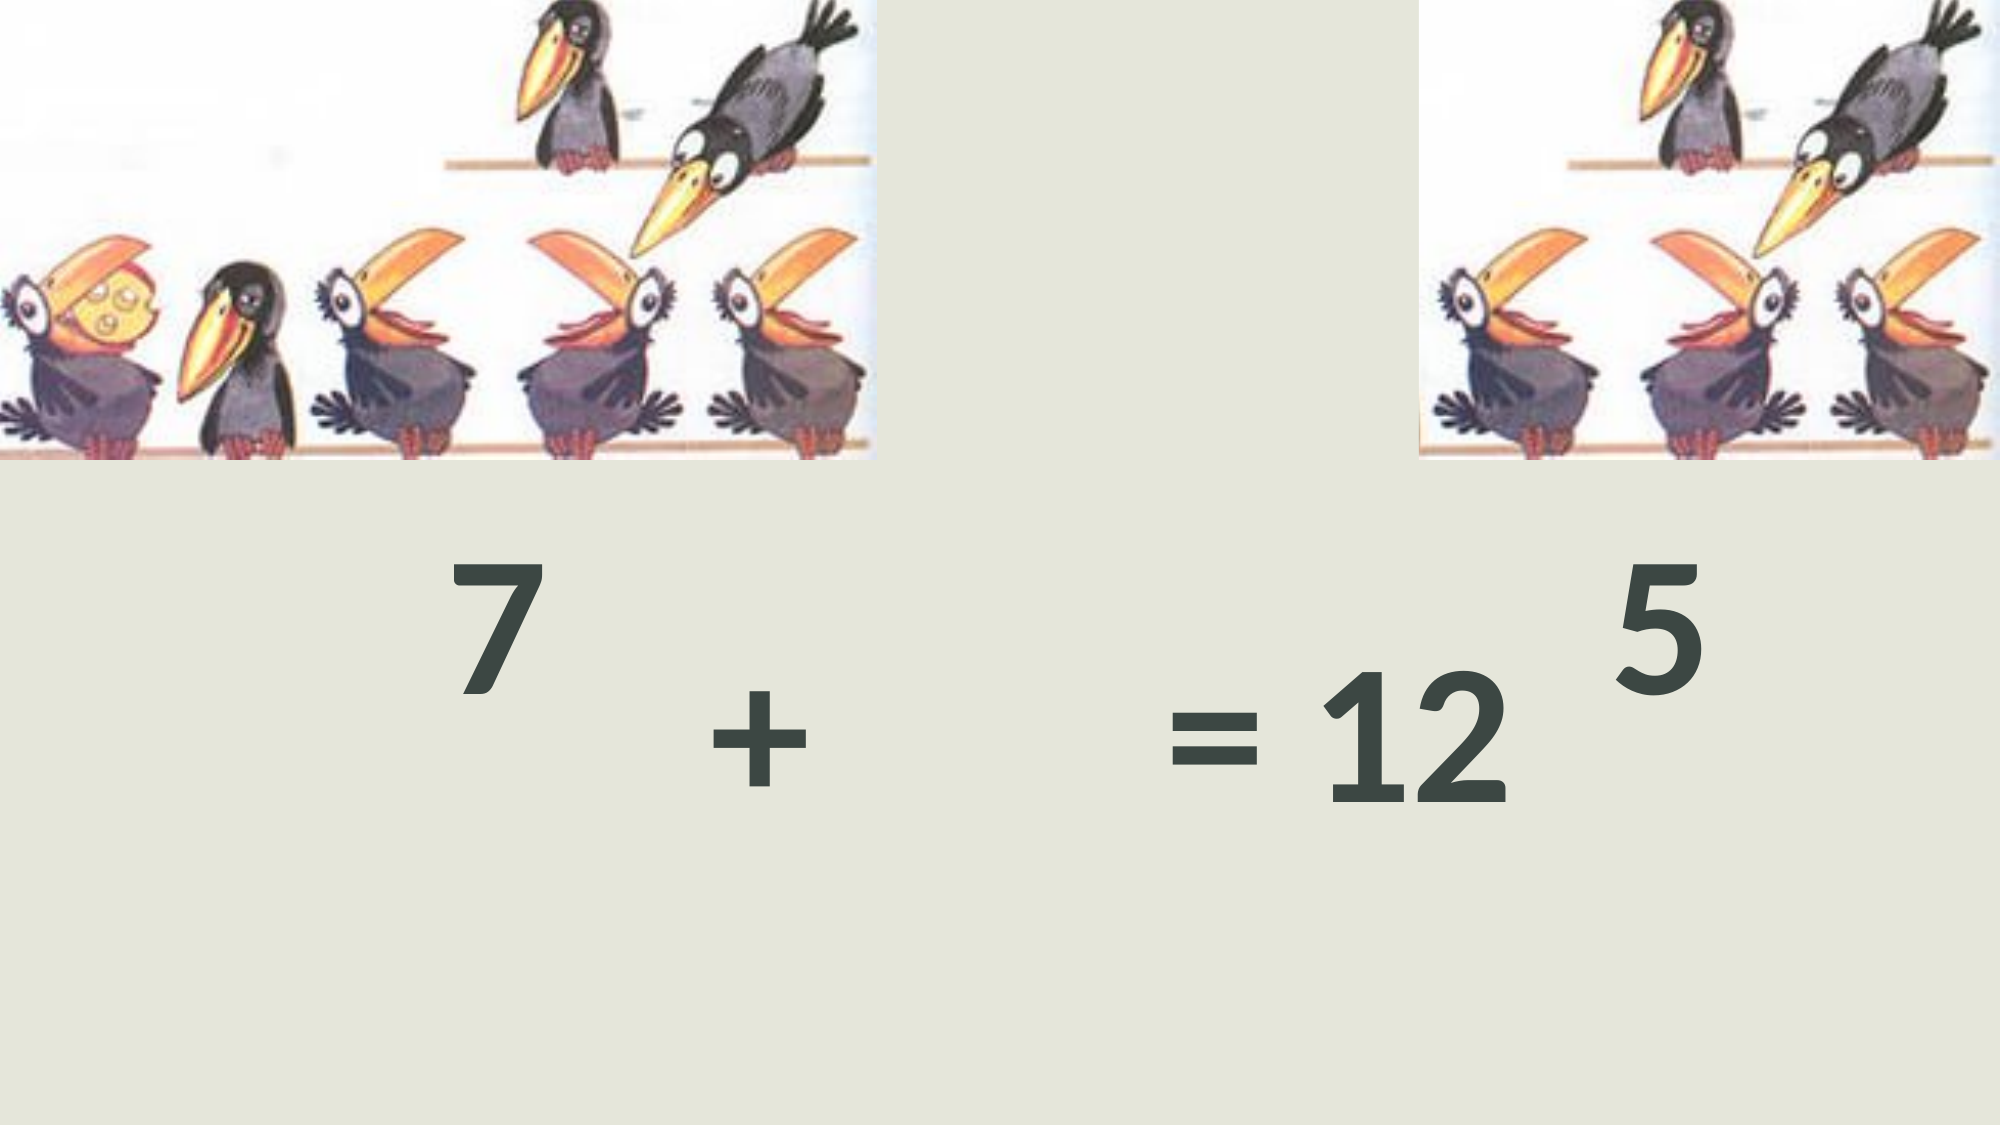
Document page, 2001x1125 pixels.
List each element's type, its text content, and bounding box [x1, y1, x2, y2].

picture [1418, 0, 2000, 460]
text_box 7 [394, 486, 600, 742]
text_box = 12 [1150, 594, 1528, 850]
text_box 5 [1594, 486, 1727, 742]
picture [0, 0, 877, 460]
text_box + [642, 594, 877, 850]
